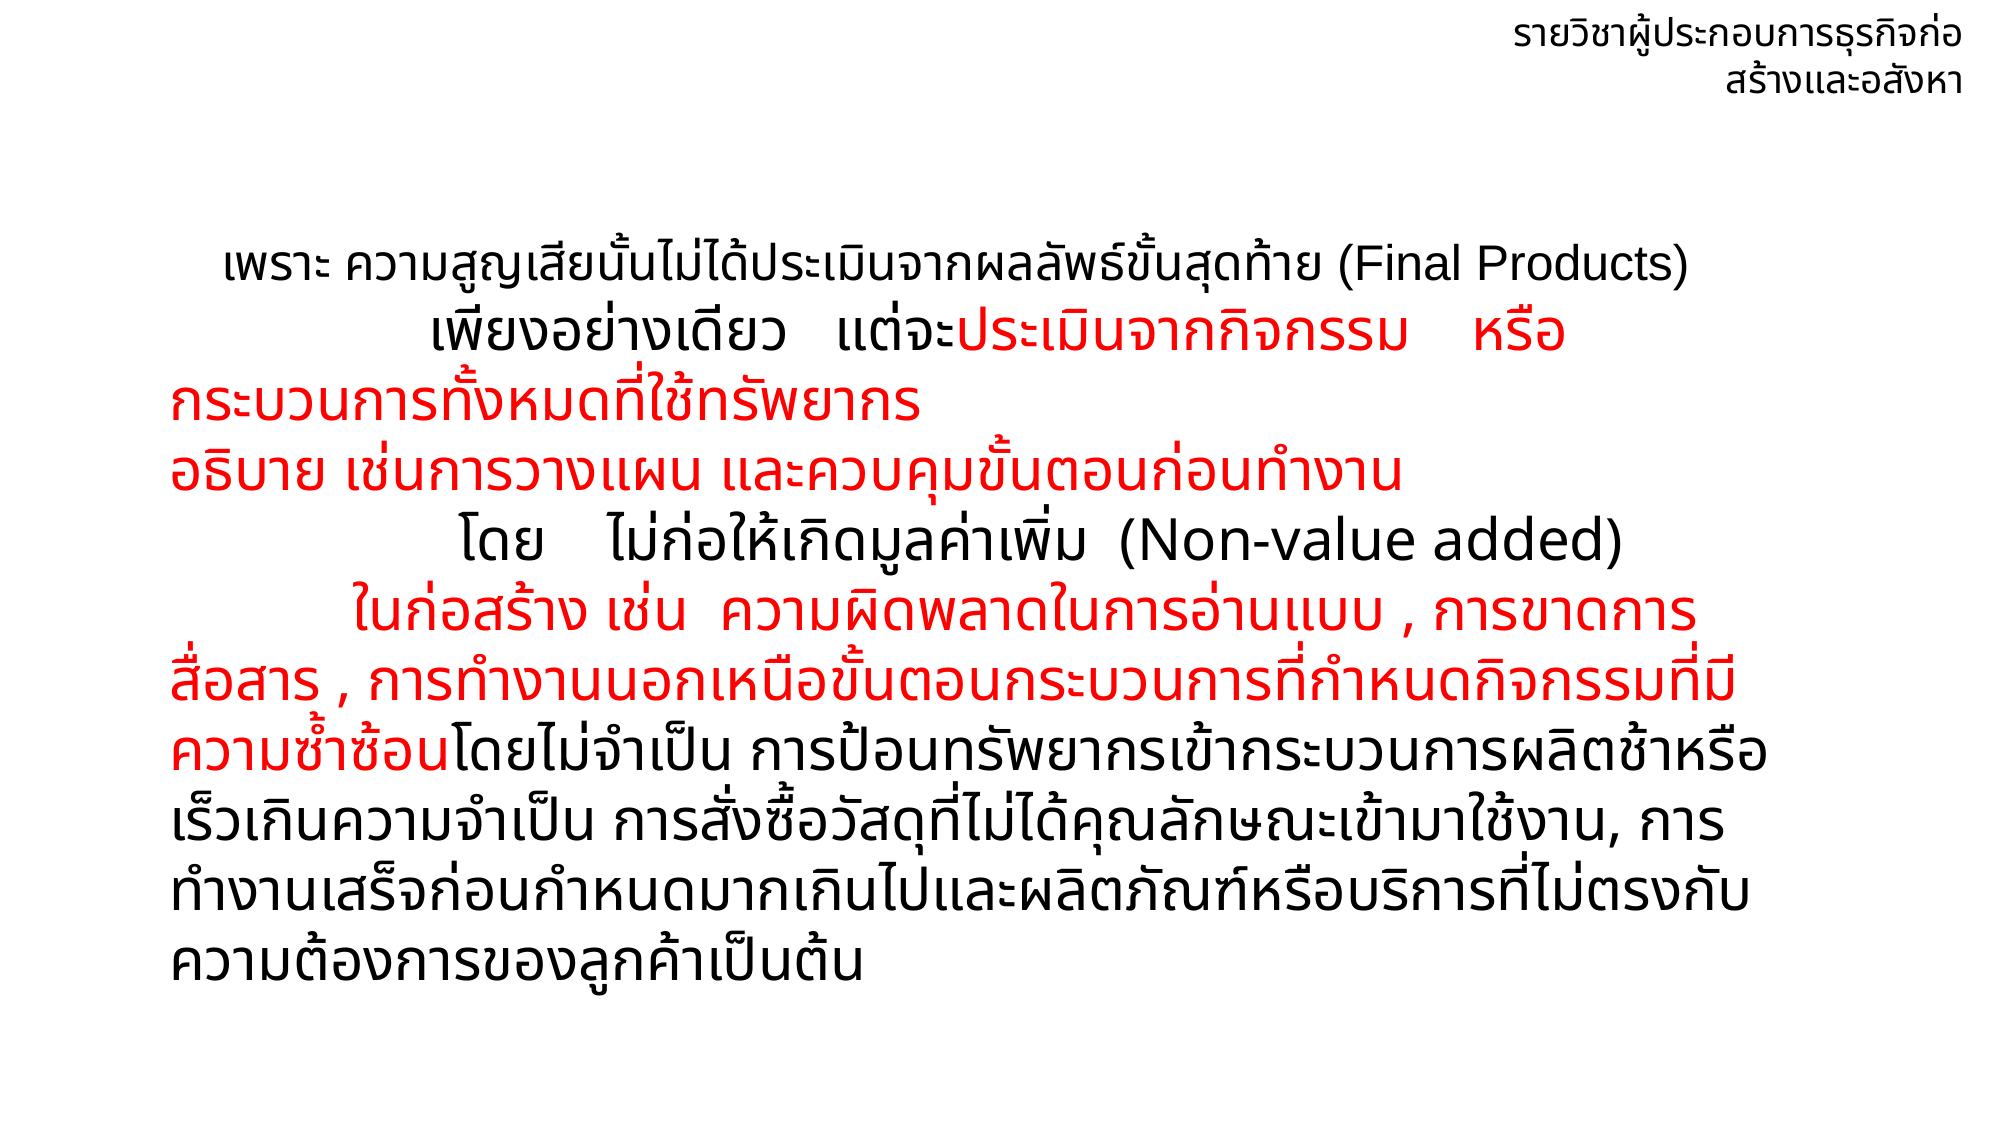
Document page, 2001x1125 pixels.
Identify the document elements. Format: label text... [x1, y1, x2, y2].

text_box เพราะ ความสูญเสียนั้นไม่ได้ประเมินจากผลลัพธ์ขั้นสุดท้าย (Final Products) เพียงอย่างเดียว แต่จะประเมินจากกิจกรรม หรือกระบวนการทั้งหมดที่ใช้ทรัพยากร อธิบาย เช่นการวางแผน และควบคุมขั้นตอนก่อนทำงาน โดย ไม่ก่อให้เกิดมูลค่าเพิ่ม (Non-value added) ในก่อสร้าง เช่น ความผิดพลาดในการอ่านแบบ , การขาดการสื่อสาร , การทำงานนอกเหนือขั้นตอนกระบวนการที่กำหนดกิจกรรมที่มีความซ้ำซ้อนโดยไม่จำเป็น การป้อนทรัพยากรเข้ากระบวนการผลิตช้าหรือเร็วเกินความจำเป็น การสั่งซื้อวัสดุที่ไม่ได้คุณลักษณะเข้ามาใช้งาน, การทำงานเสร็จก่อนกำหนดมากเกินไปและผลิตภัณฑ์หรือบริการที่ไม่ตรงกับความต้องการของลูกค้าเป็นต้น [154, 214, 1846, 1000]
text_box รายวิชาผู้ประกอบการธุรกิจก่อสร้างและอสังหา [1440, 0, 1979, 109]
